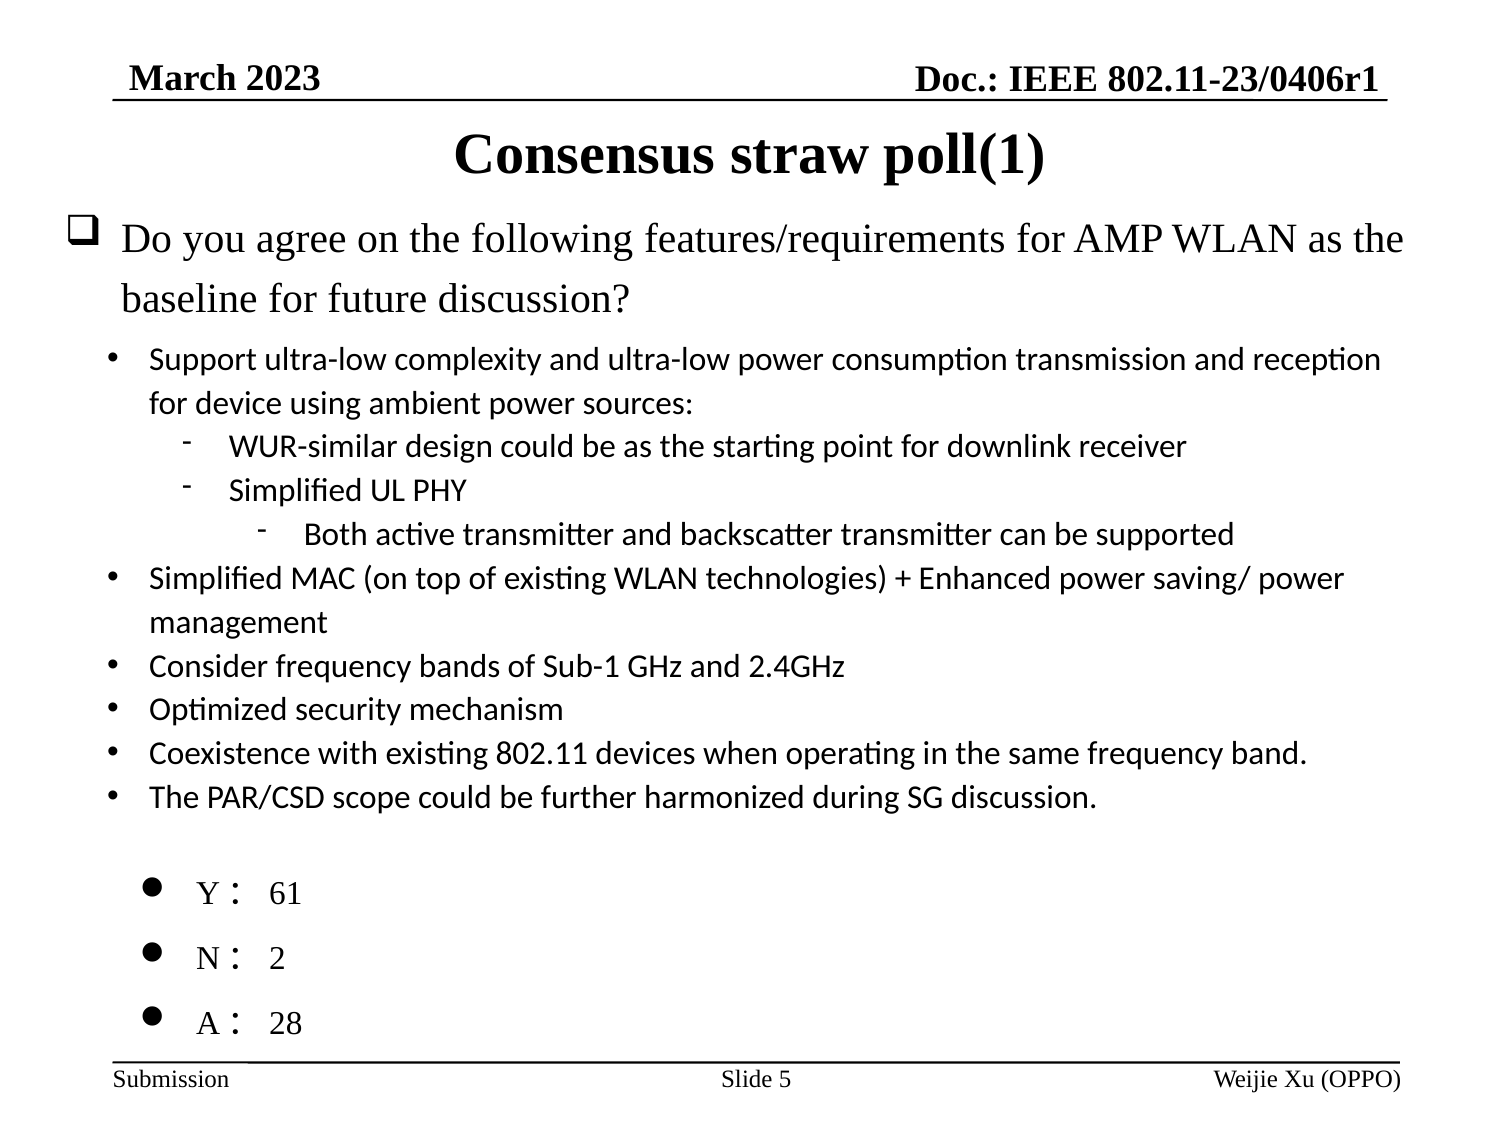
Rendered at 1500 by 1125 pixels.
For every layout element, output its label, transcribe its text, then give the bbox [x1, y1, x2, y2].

footer Weijie Xu (OPPO) [949, 1061, 1402, 1093]
text_box Do you agree on the following features/requirements for AMP WLAN as the baseline for future discussion? Support ultra-low complexity and ultra-low power consumption transmission and reception for device using ambient power sources: WUR-similar design could be as the starting point for downlink receiver Simplified UL PHY Both active transmitter and backscatter transmitter can be supported Simplified MAC (on top of existing WLAN technologies) + Enhanced power saving/ power management Consider frequency bands of Sub-1 GHz and 2.4GHz Optimized security mechanism Coexistence with existing 802.11 devices when operating in the same frequency band. The PAR/CSD scope could be further harmonized during SG discussion. Y：61 N：2 A：28 [50, 193, 1425, 1063]
slide_number Slide 5 [712, 1061, 800, 1093]
text_box March 2023 [114, 45, 493, 100]
title Consensus straw poll(1) [112, 112, 1388, 188]
text_box Doc.: IEEE 802.11-23/0406r1 [899, 46, 1413, 107]
